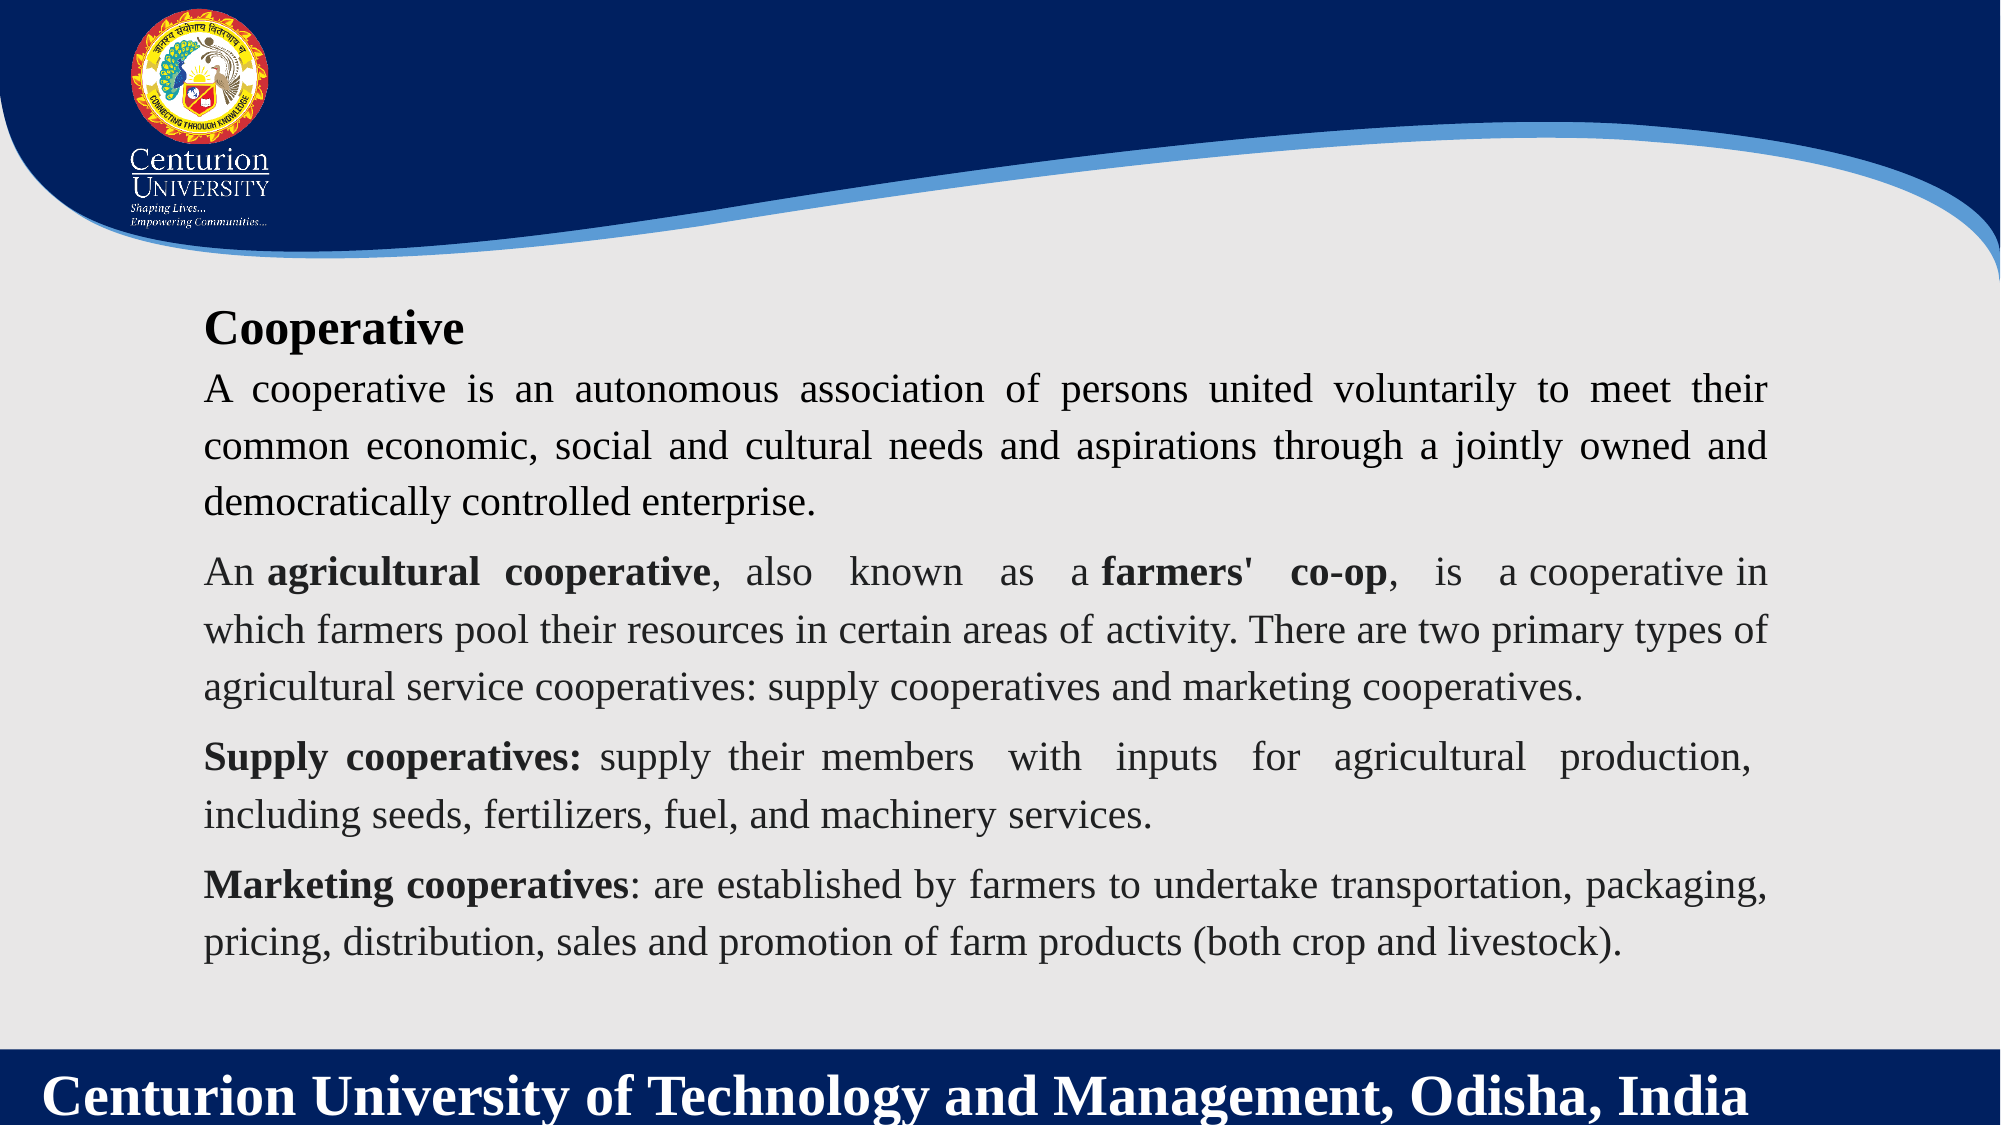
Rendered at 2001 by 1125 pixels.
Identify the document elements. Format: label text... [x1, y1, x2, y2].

picture [126, 5, 272, 231]
text_box Cooperative A cooperative is an autonomous association of persons united voluntarily to meet their common economic, social and cultural needs and aspirations through a jointly owned and democratically controlled enterprise. An agricultural cooperative, also known as a farmers' co-op, is a cooperative in which farmers pool their resources in certain areas of activity. There are two primary types of agricultural service cooperatives: supply cooperatives and marketing cooperatives. Supply cooperatives: supply their members with inputs for agricultural production, including seeds, fertilizers, fuel, and machinery services. Marketing cooperatives: are established by farmers to undertake transportation, packaging, pricing, distribution, sales and promotion of farm products (both crop and livestock). [161, 279, 1878, 1047]
